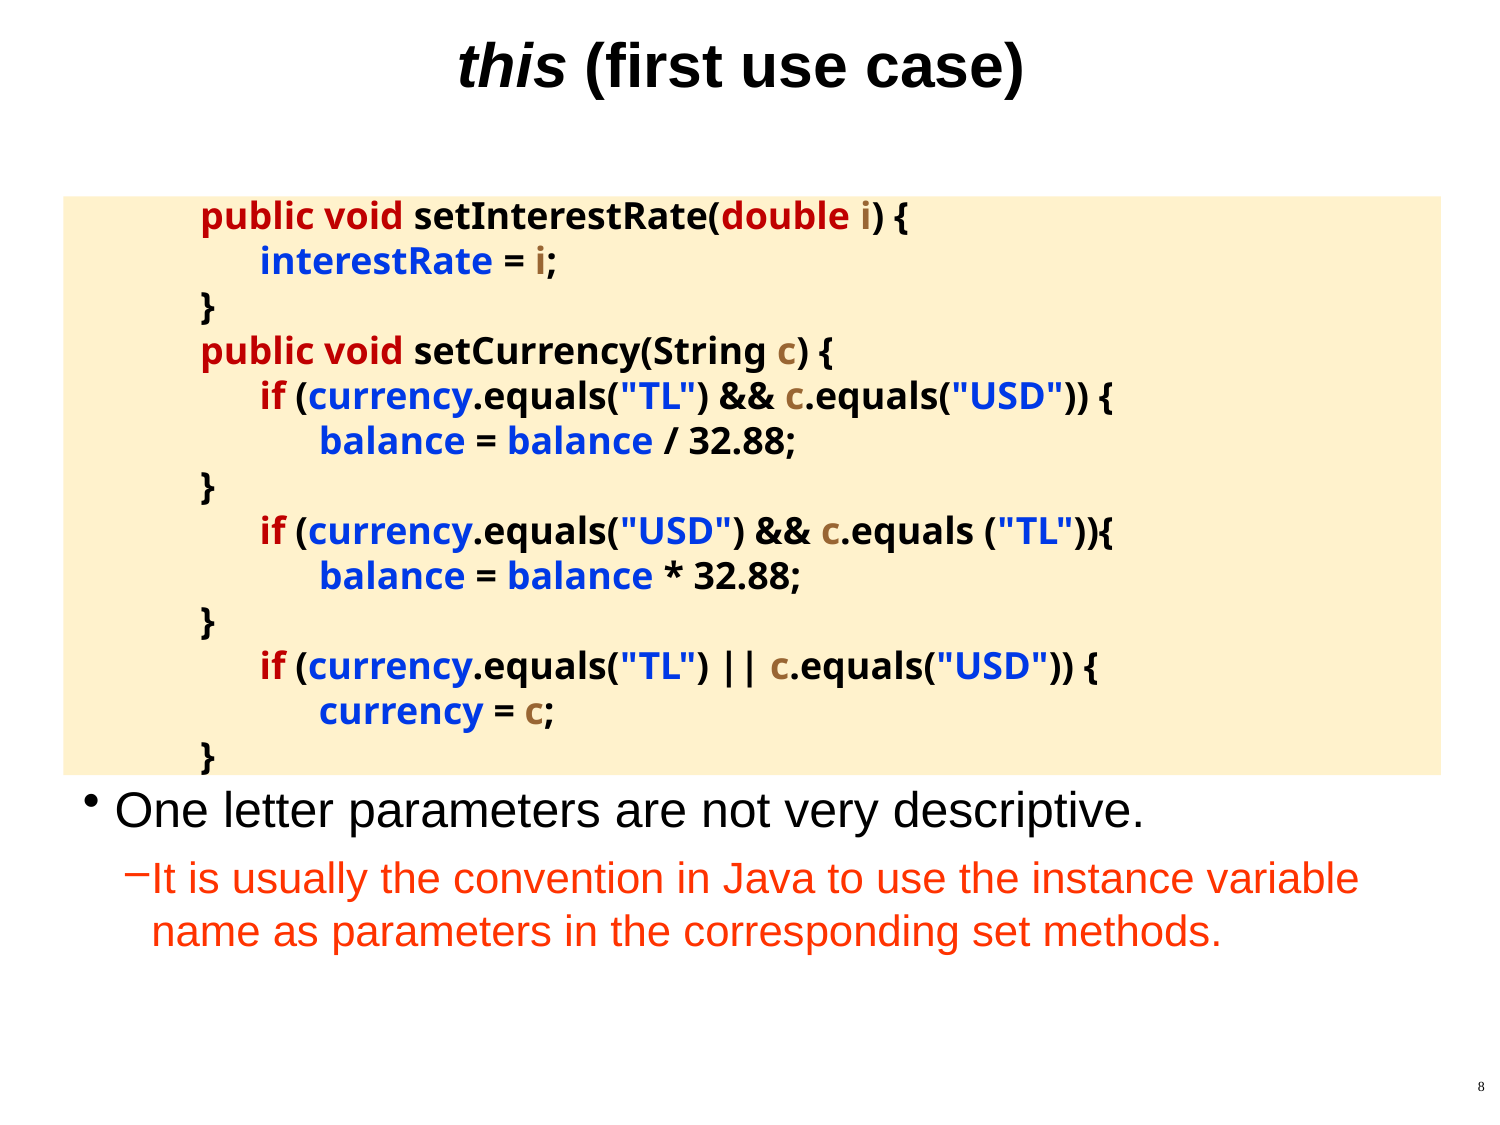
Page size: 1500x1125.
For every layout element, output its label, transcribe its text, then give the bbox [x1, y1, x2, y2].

list public void setInterestRate(double i) { interestRate = i; } public void setCurrency(String c) { if (currency.equals("TL") && c.equals("USD")) { balance = balance / 32.88; } if (currency.equals("USD") && c.equals ("TL")){ balance = balance * 32.88; } if (currency.equals("TL") || c.equals("USD")) { currency = c; } One letter parameters are not very descriptive. It is usually the convention in Java to use the instance variable name as parameters in the corresponding set methods. [67, 184, 1442, 1071]
text_box [63, 196, 67, 776]
title this (first use case) [0, 0, 1500, 126]
slide_number 8 [1186, 1069, 1500, 1125]
